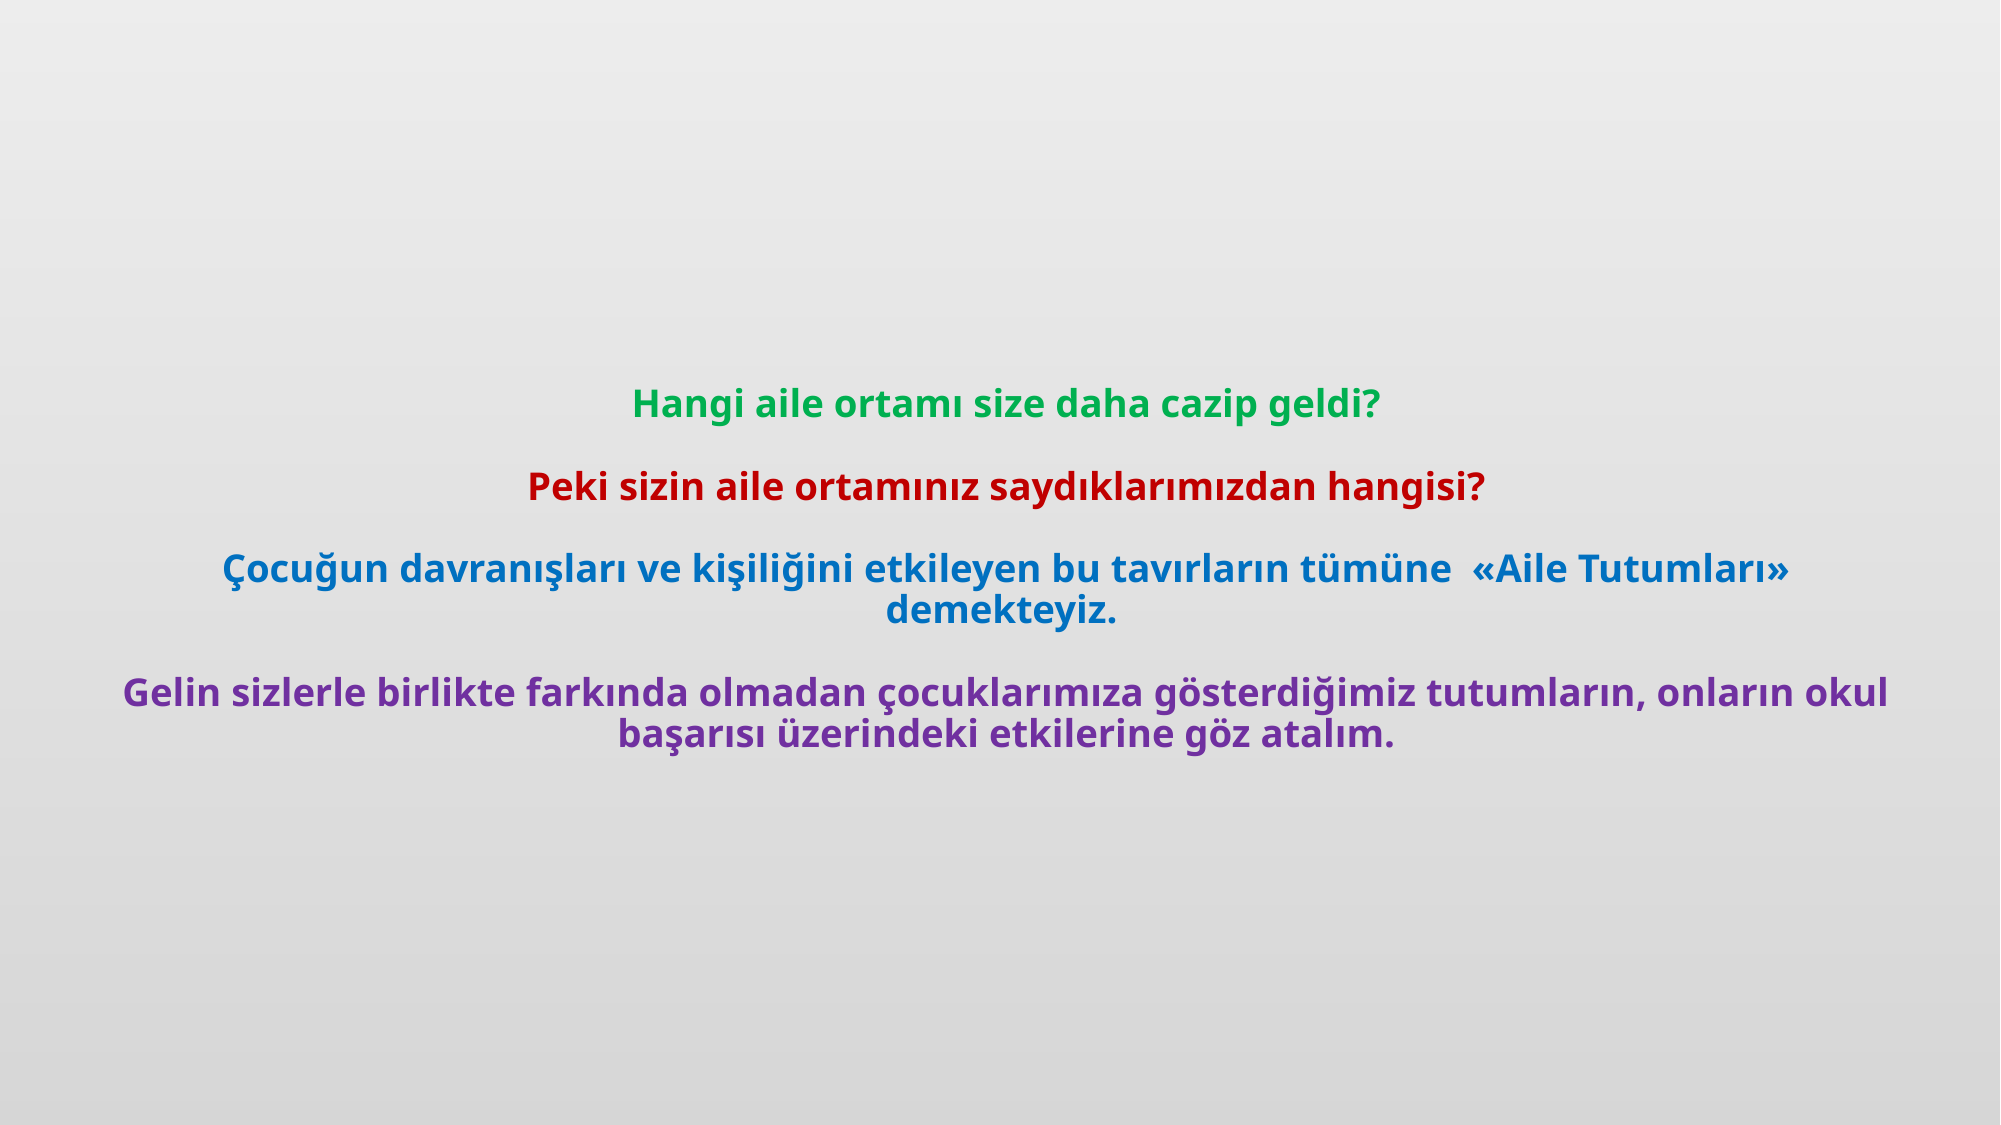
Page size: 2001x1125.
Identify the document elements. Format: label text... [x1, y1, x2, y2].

title Hangi aile ortamı size daha cazip geldi? Peki sizin aile ortamınız saydıklarımızdan hangisi? Çocuğun davranışları ve kişiliğini etkileyen bu tavırların tümüne «Aile Tutumları» demekteyiz. Gelin sizlerle birlikte farkında olmadan çocuklarımıza gösterdiğimiz tutumların, onların okul başarısı üzerindeki etkilerine göz atalım. [91, 96, 1922, 1046]
